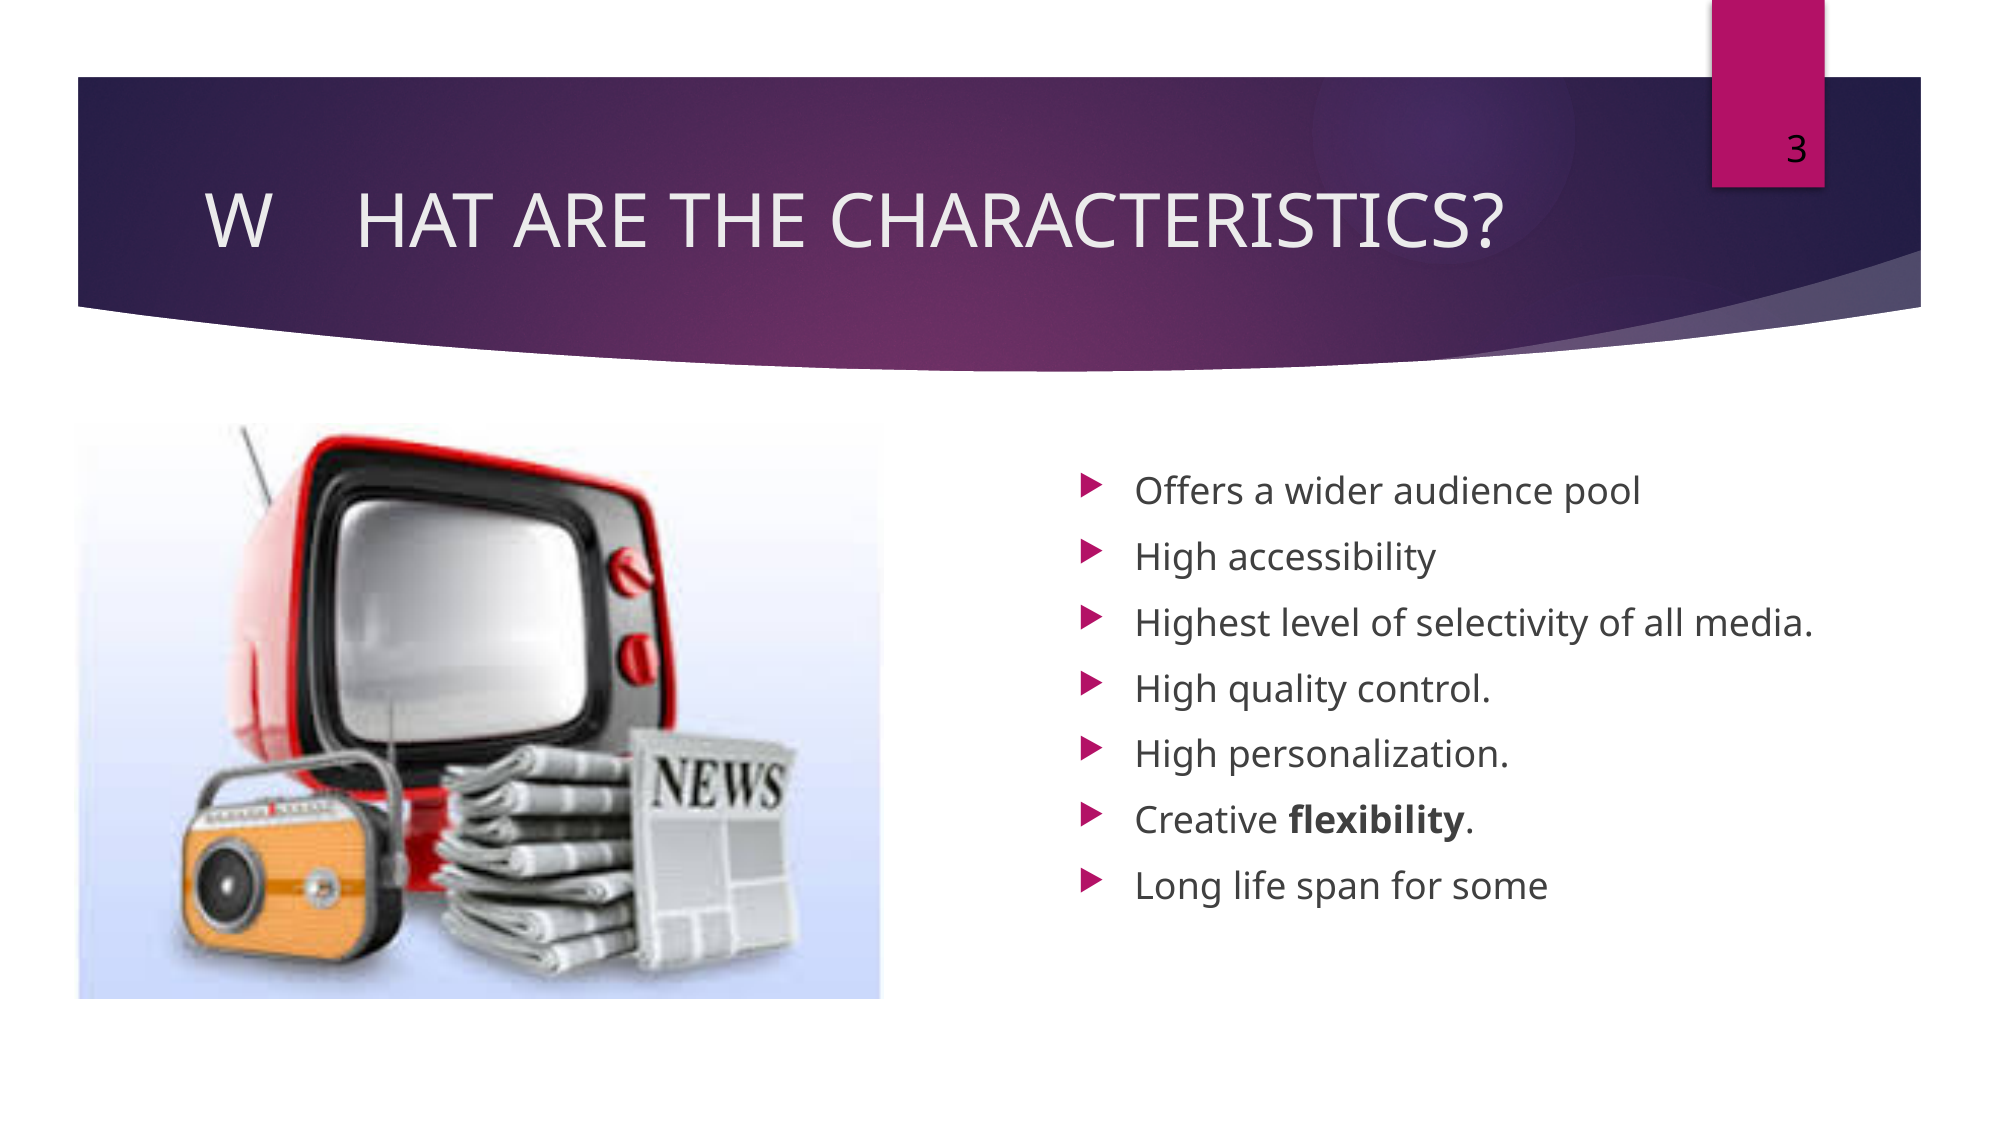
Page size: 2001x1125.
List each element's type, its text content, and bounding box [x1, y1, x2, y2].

picture [74, 423, 885, 999]
title W HAT ARE THE CHARACTERISTICS? [189, 159, 1627, 276]
list Offers a wider audience pool High accessibility Highest level of selectivity of all media. High quality control. High personalization. Creative flexibility. Long life span for some [1063, 459, 2000, 1020]
text_box 3 [1771, 117, 1846, 178]
